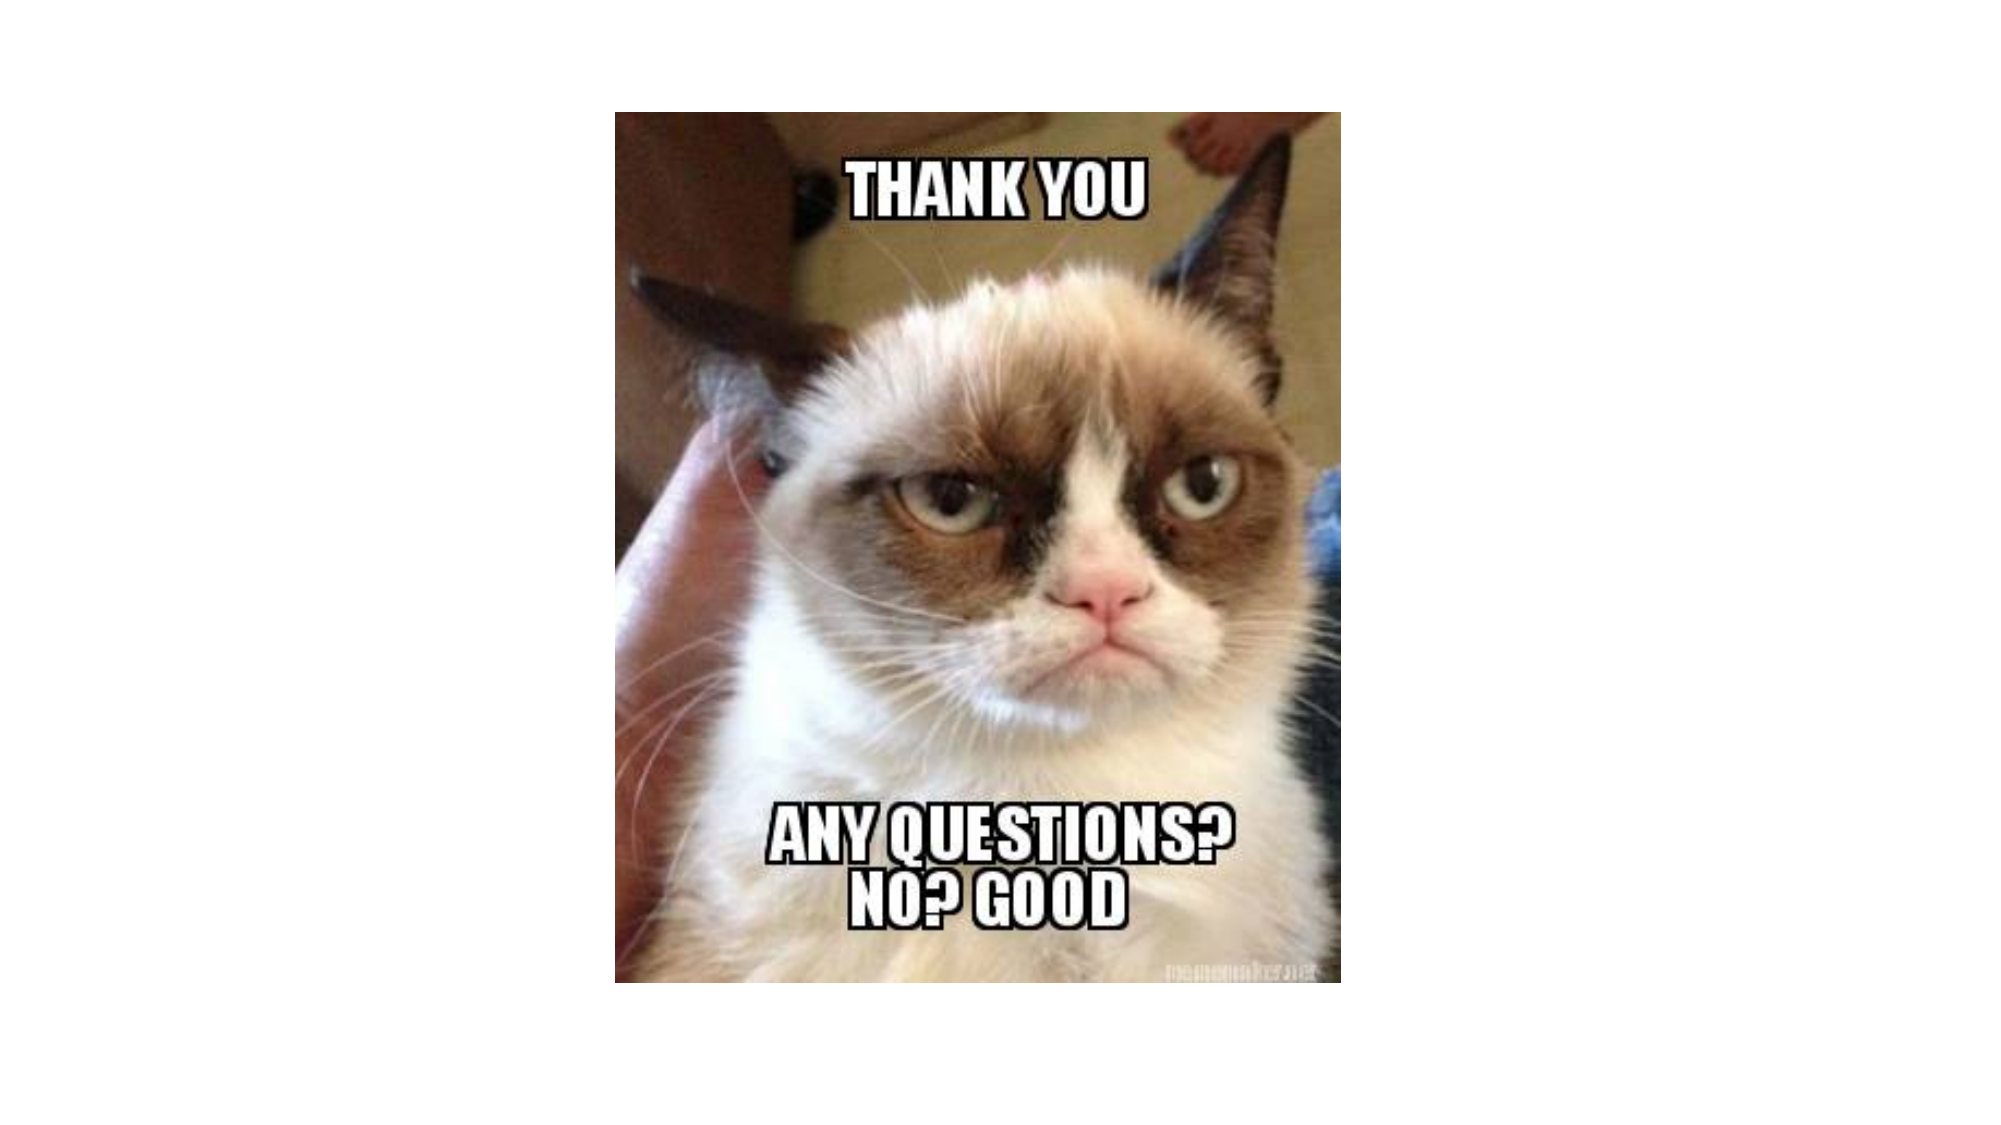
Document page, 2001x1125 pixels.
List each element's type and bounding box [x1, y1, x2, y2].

picture [615, 112, 1341, 984]
